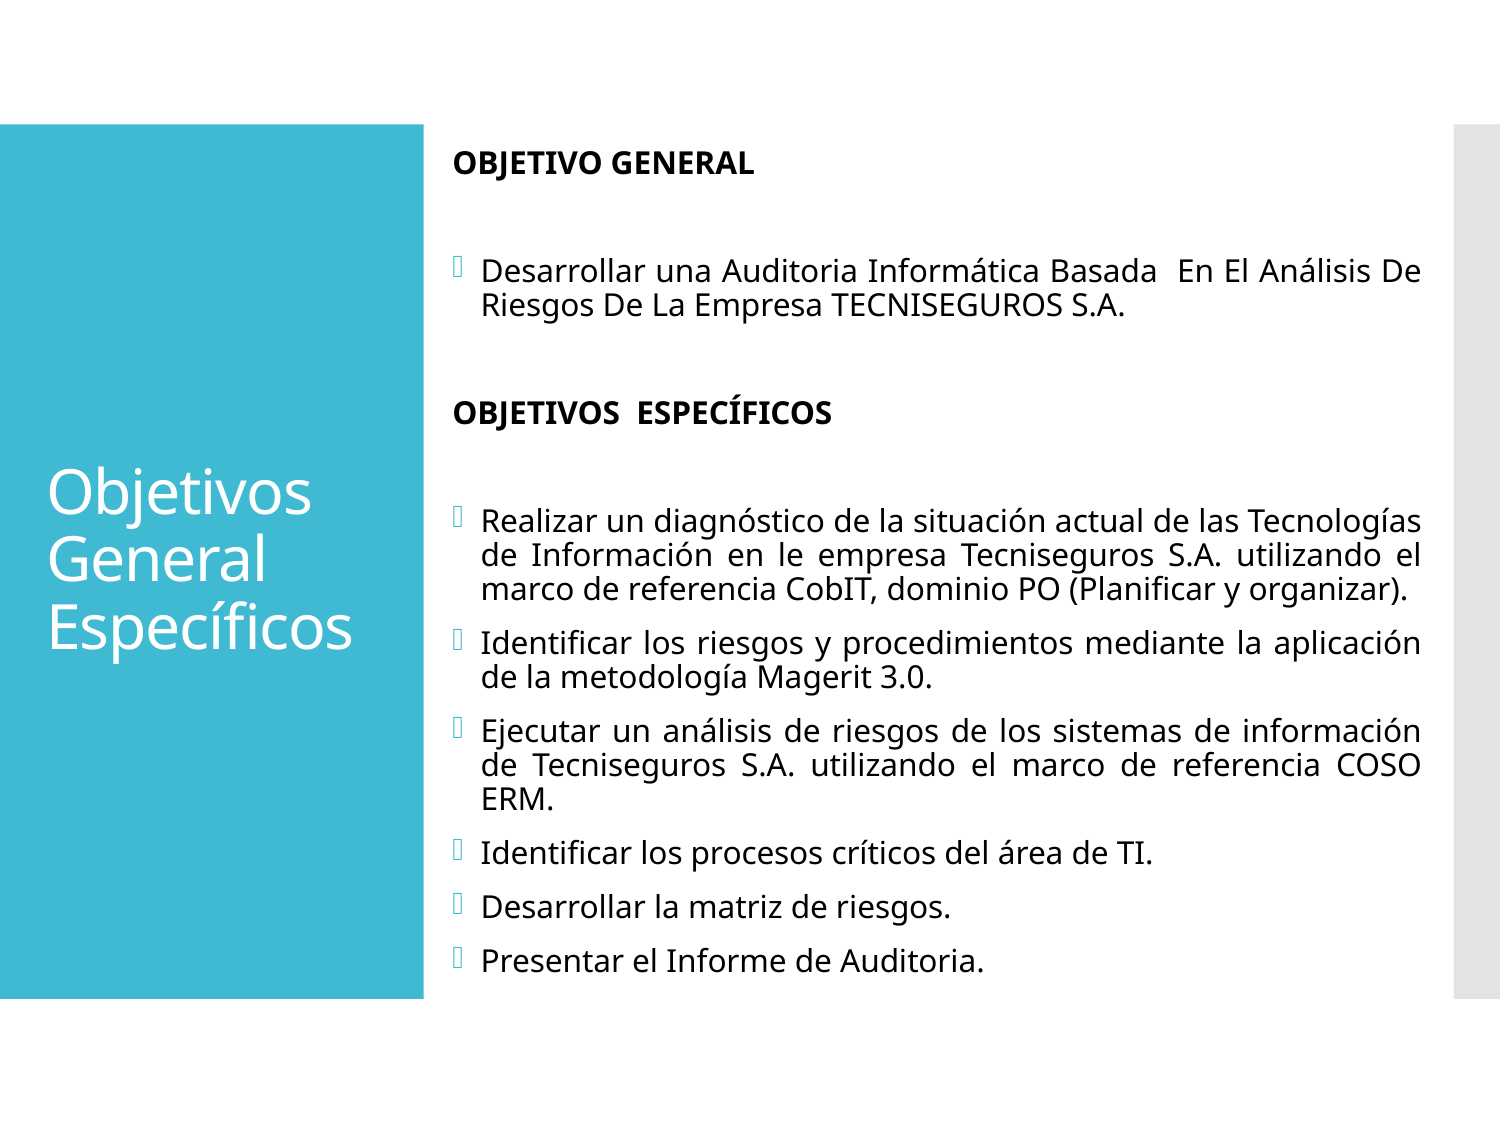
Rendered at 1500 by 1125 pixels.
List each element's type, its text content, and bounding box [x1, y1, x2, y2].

list OBJETIVO GENERAL Desarrollar una Auditoria Informática Basada En El Análisis De Riesgos De La Empresa TECNISEGUROS S.A. OBJETIVOS ESPECÍFICOS Realizar un diagnóstico de la situación actual de las Tecnologías de Información en le empresa Tecniseguros S.A. utilizando el marco de referencia CobIT, dominio PO (Planificar y organizar). Identificar los riesgos y procedimientos mediante la aplicación de la metodología Magerit 3.0. Ejecutar un análisis de riesgos de los sistemas de información de Tecniseguros S.A. utilizando el marco de referencia COSO ERM. Identificar los procesos críticos del área de TI. Desarrollar la matriz de riesgos. Presentar el Informe de Auditoria. [437, 126, 1438, 1000]
title Objetivos General Específicos [31, 184, 394, 940]
